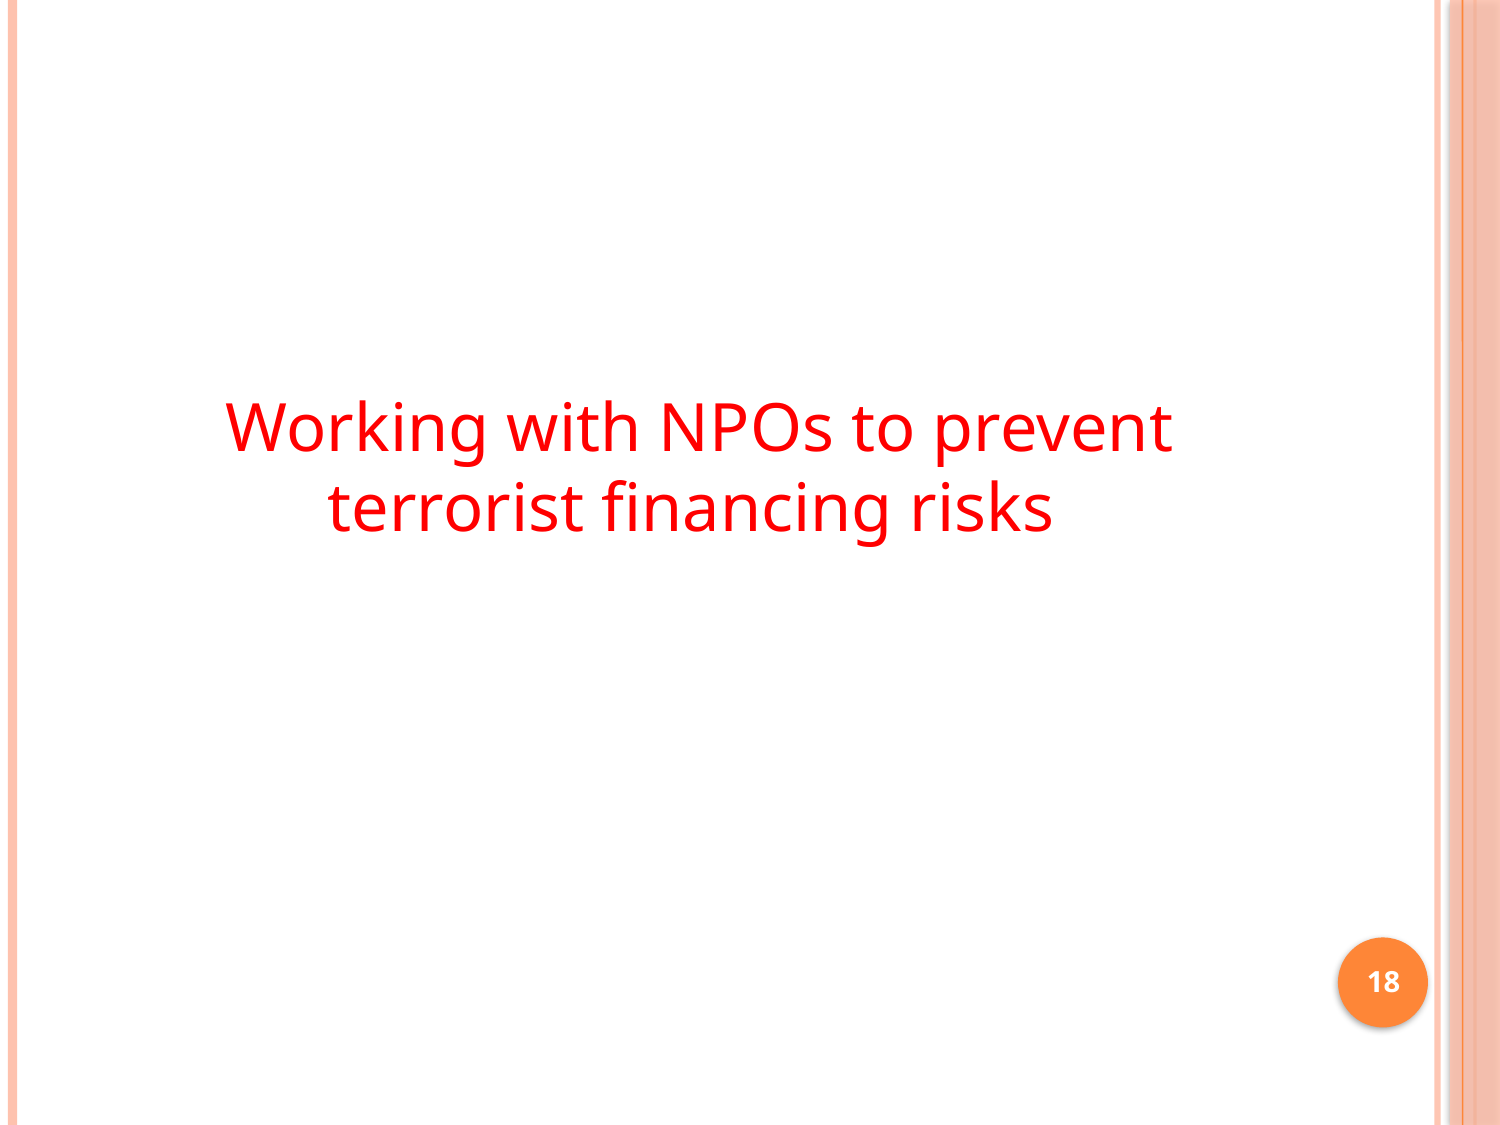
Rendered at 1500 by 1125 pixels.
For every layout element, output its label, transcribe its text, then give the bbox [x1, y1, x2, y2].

slide_number 18 [1333, 940, 1434, 1027]
list Working with NPOs to prevent terrorist financing risks [87, 99, 1313, 900]
